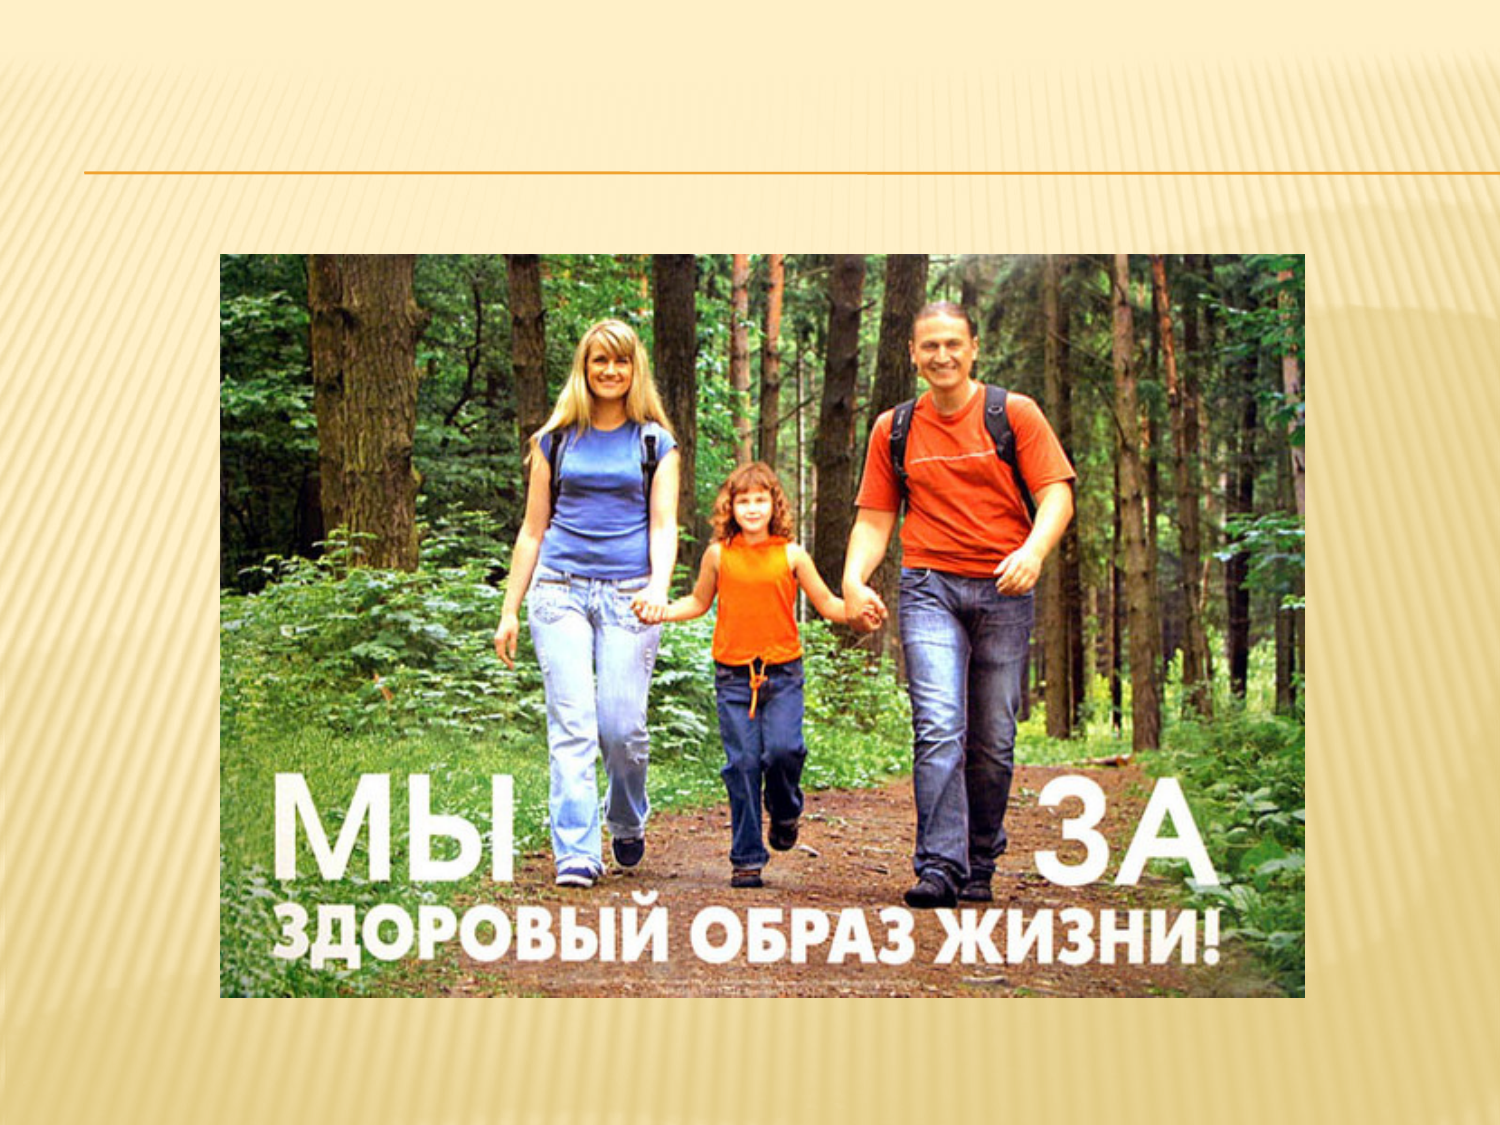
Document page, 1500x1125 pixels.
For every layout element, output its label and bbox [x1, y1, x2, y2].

list [220, 254, 1305, 998]
